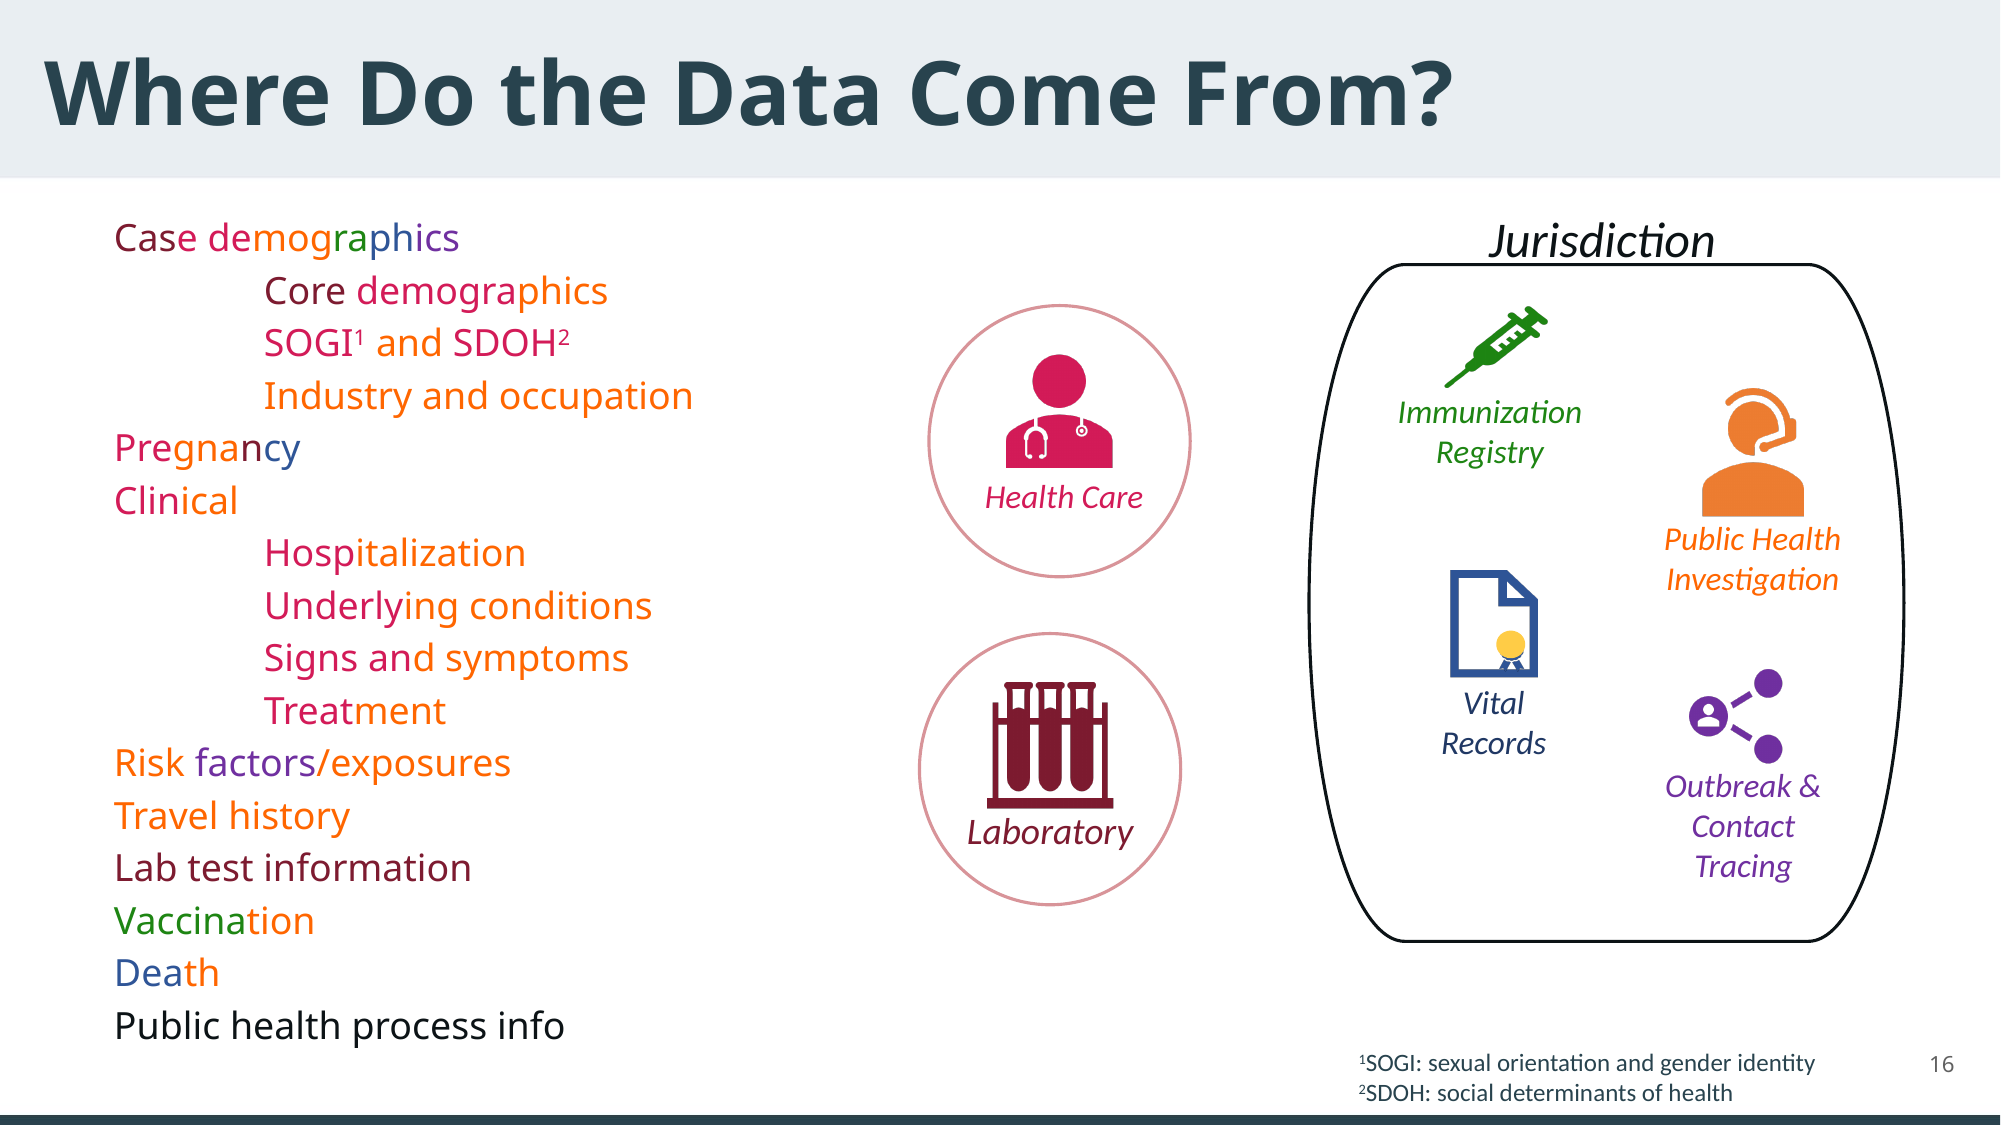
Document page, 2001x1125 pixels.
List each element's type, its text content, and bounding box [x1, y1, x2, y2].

picture [0, 0, 2001, 1125]
slide_number 16 [1868, 1035, 1970, 1096]
text_box 1SOGI: sexual orientation and gender identity 2SDOH: social determinants of health [1343, 1039, 1832, 1115]
title Where Do the Data Come From? [29, 0, 1900, 180]
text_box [919, 200, 1916, 942]
list Case demographics Core demographics SOGI1 and SDOH2 Industry and occupation Pregnancy Clinical Hospitalization Underlying conditions Signs and symptoms Treatment Risk factors/exposures Travel history Lab test information Vaccination Death Public health process info [98, 206, 755, 1083]
